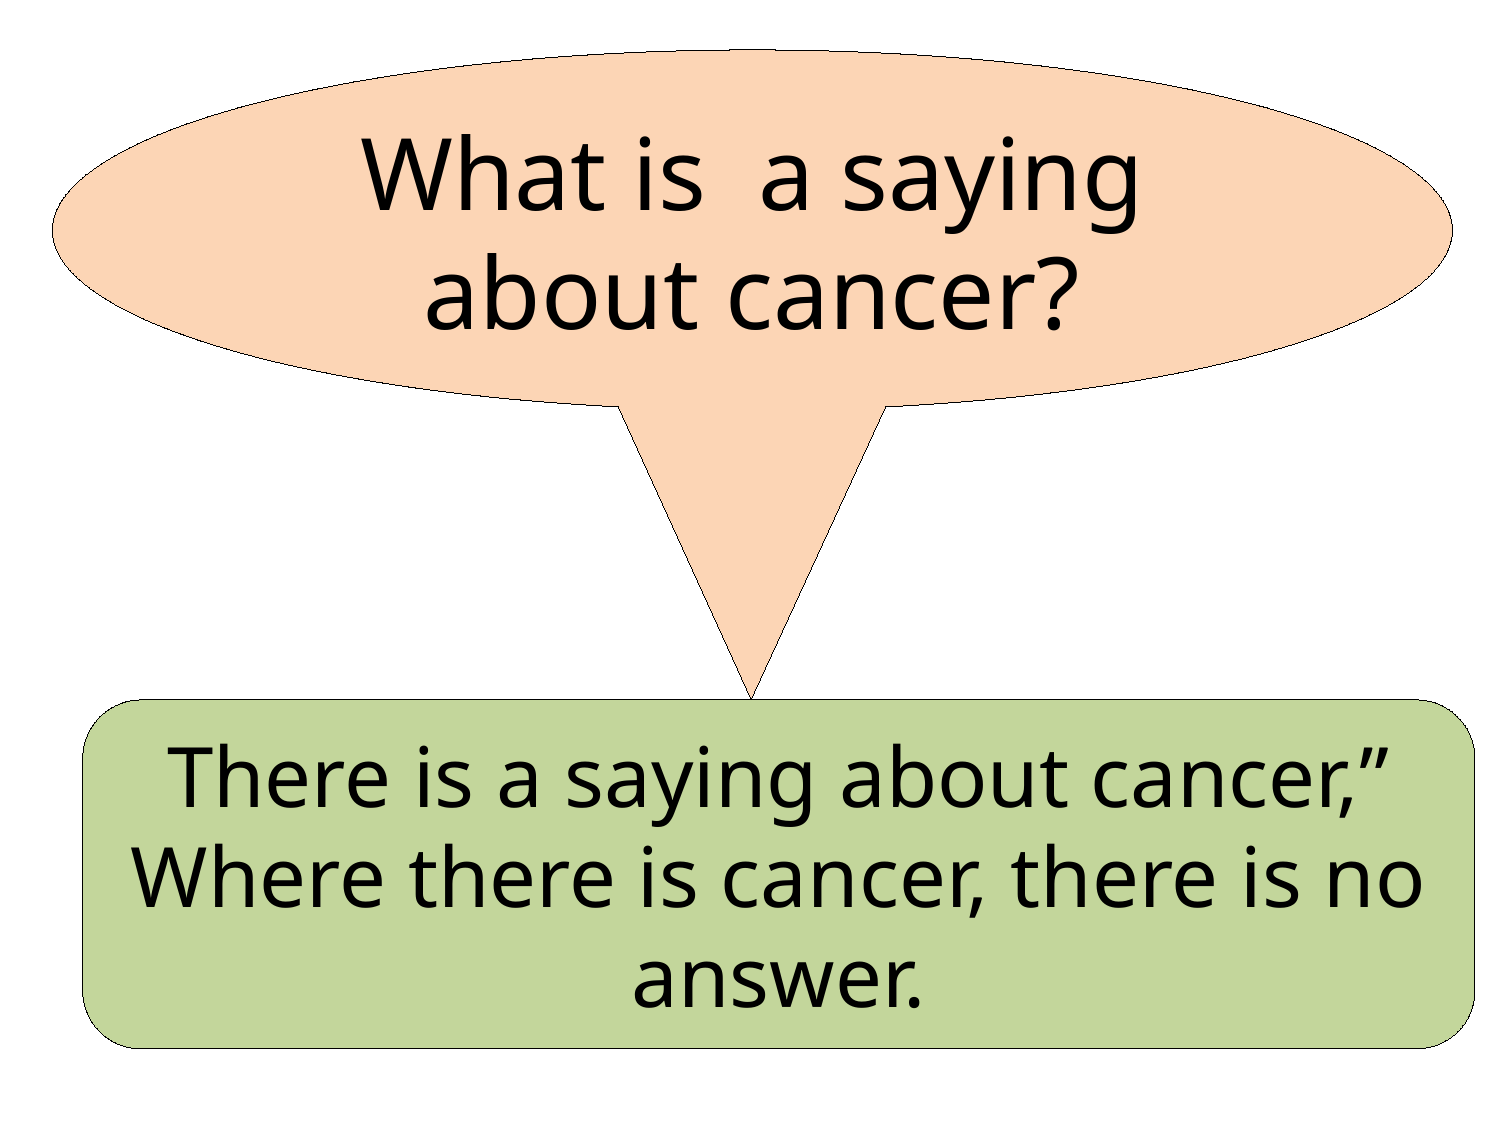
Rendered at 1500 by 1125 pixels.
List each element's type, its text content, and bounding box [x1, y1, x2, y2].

text_box There is a saying about cancer,” Where there is cancer, there is no answer. [82, 699, 1475, 1049]
text_box What is a saying about cancer? [52, 49, 1453, 699]
